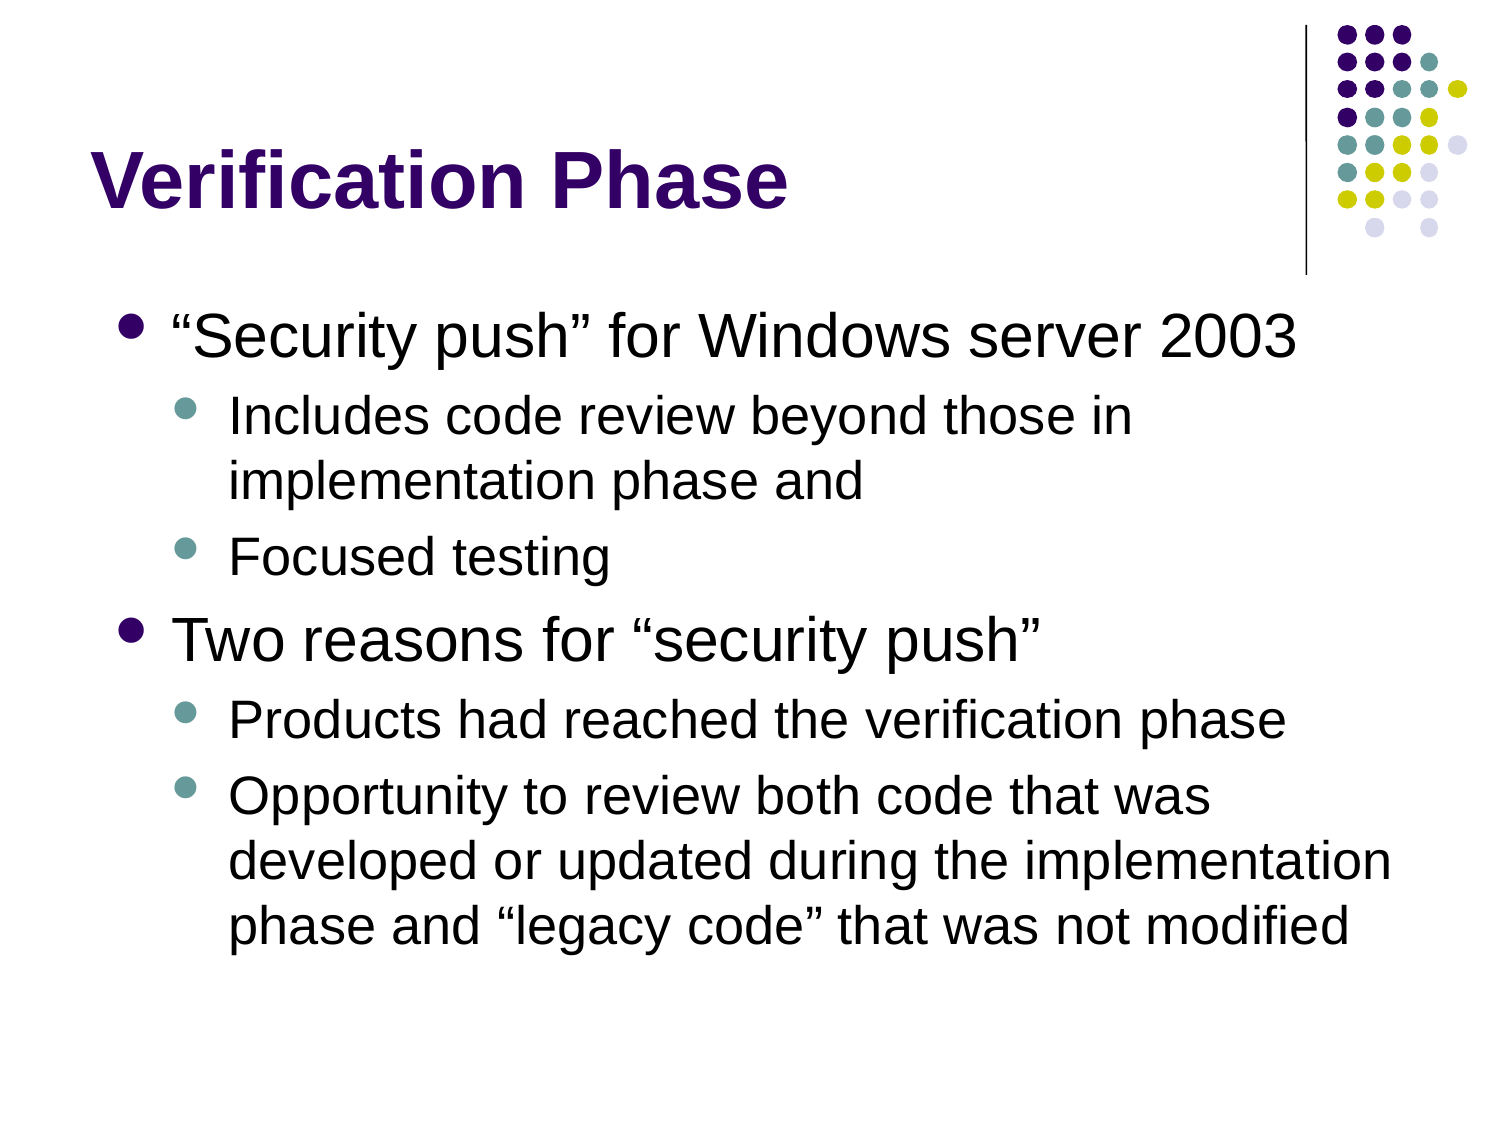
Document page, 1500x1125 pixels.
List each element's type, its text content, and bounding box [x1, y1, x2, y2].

title Verification Phase [74, 19, 1313, 233]
list “Security push” for Windows server 2003 Includes code review beyond those in implementation phase and Focused testing Two reasons for “security push” Products had reached the verification phase Opportunity to review both code that was developed or updated during the implementation phase and “legacy code” that was not modified [99, 287, 1463, 1051]
